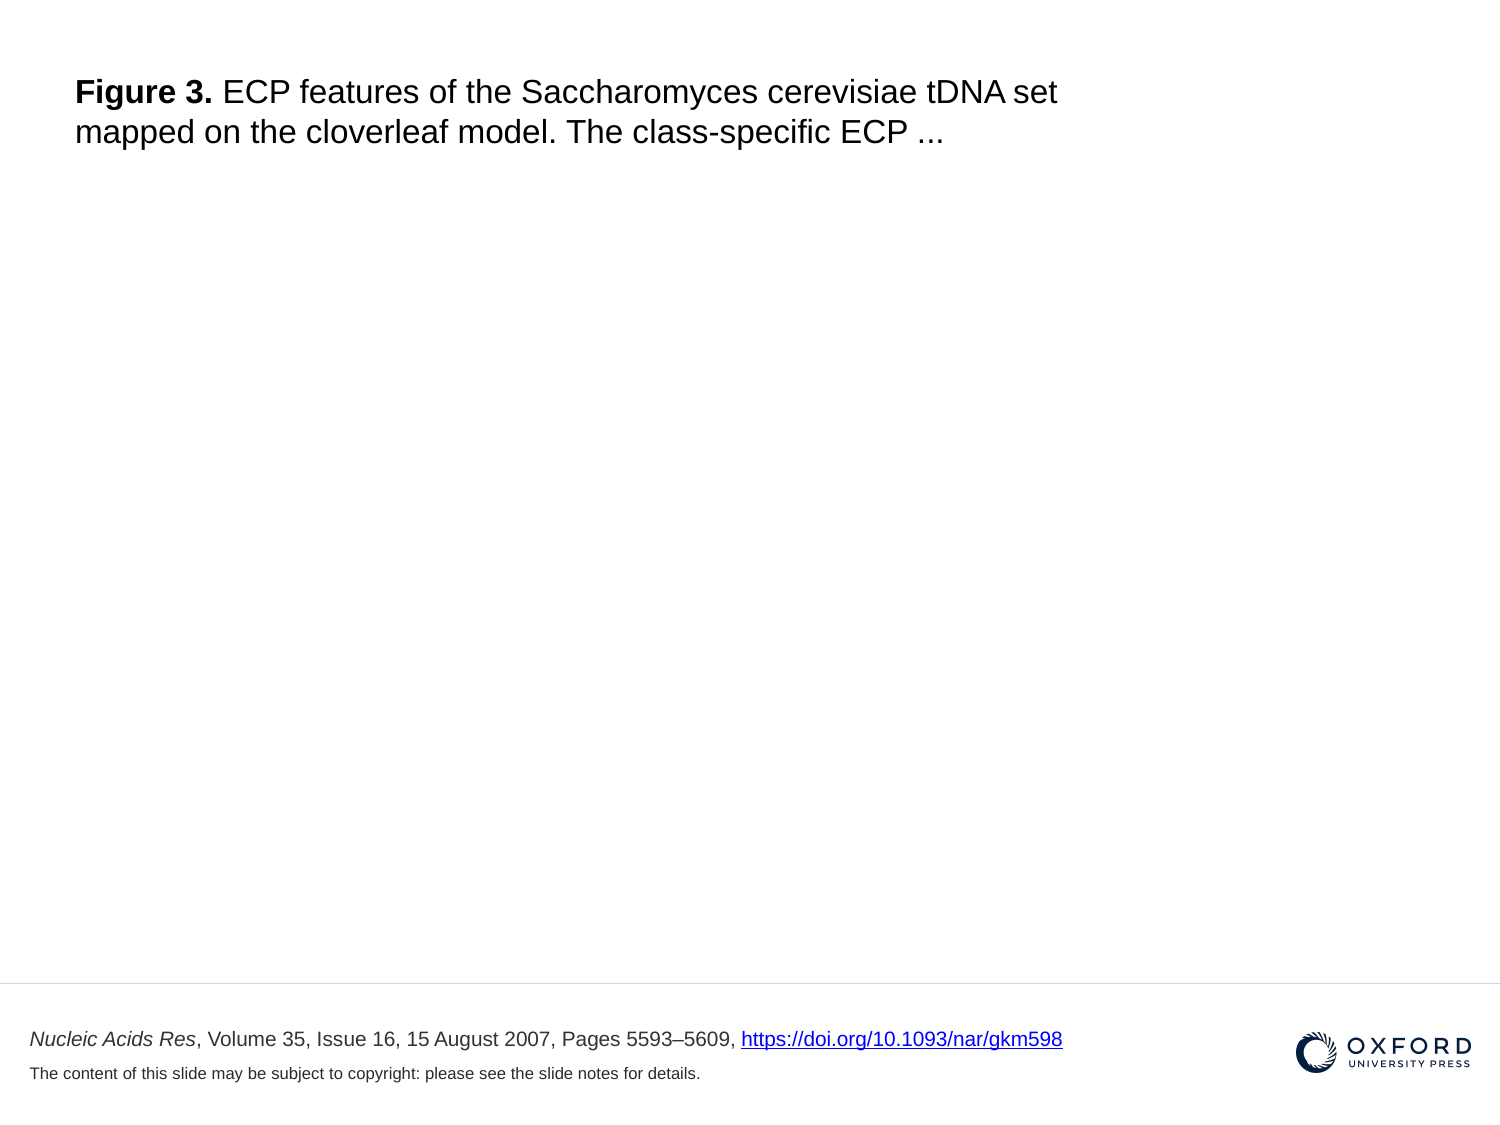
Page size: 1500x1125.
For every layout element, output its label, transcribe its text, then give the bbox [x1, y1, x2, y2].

picture [1296, 1032, 1471, 1073]
title Figure 3. ECP features of the Saccharomyces cerevisiae tDNA set mapped on the cloverleaf model. The class-specific ECP ... [75, 69, 1078, 171]
footer Nucleic Acids Res, Volume 35, Issue 16, 15 August 2007, Pages 5593–5609, https://doi.org/10.1093/nar/gkm598 The content of this slide may be subject to copyright: please see the slide notes for details. [0, 983, 1260, 1125]
